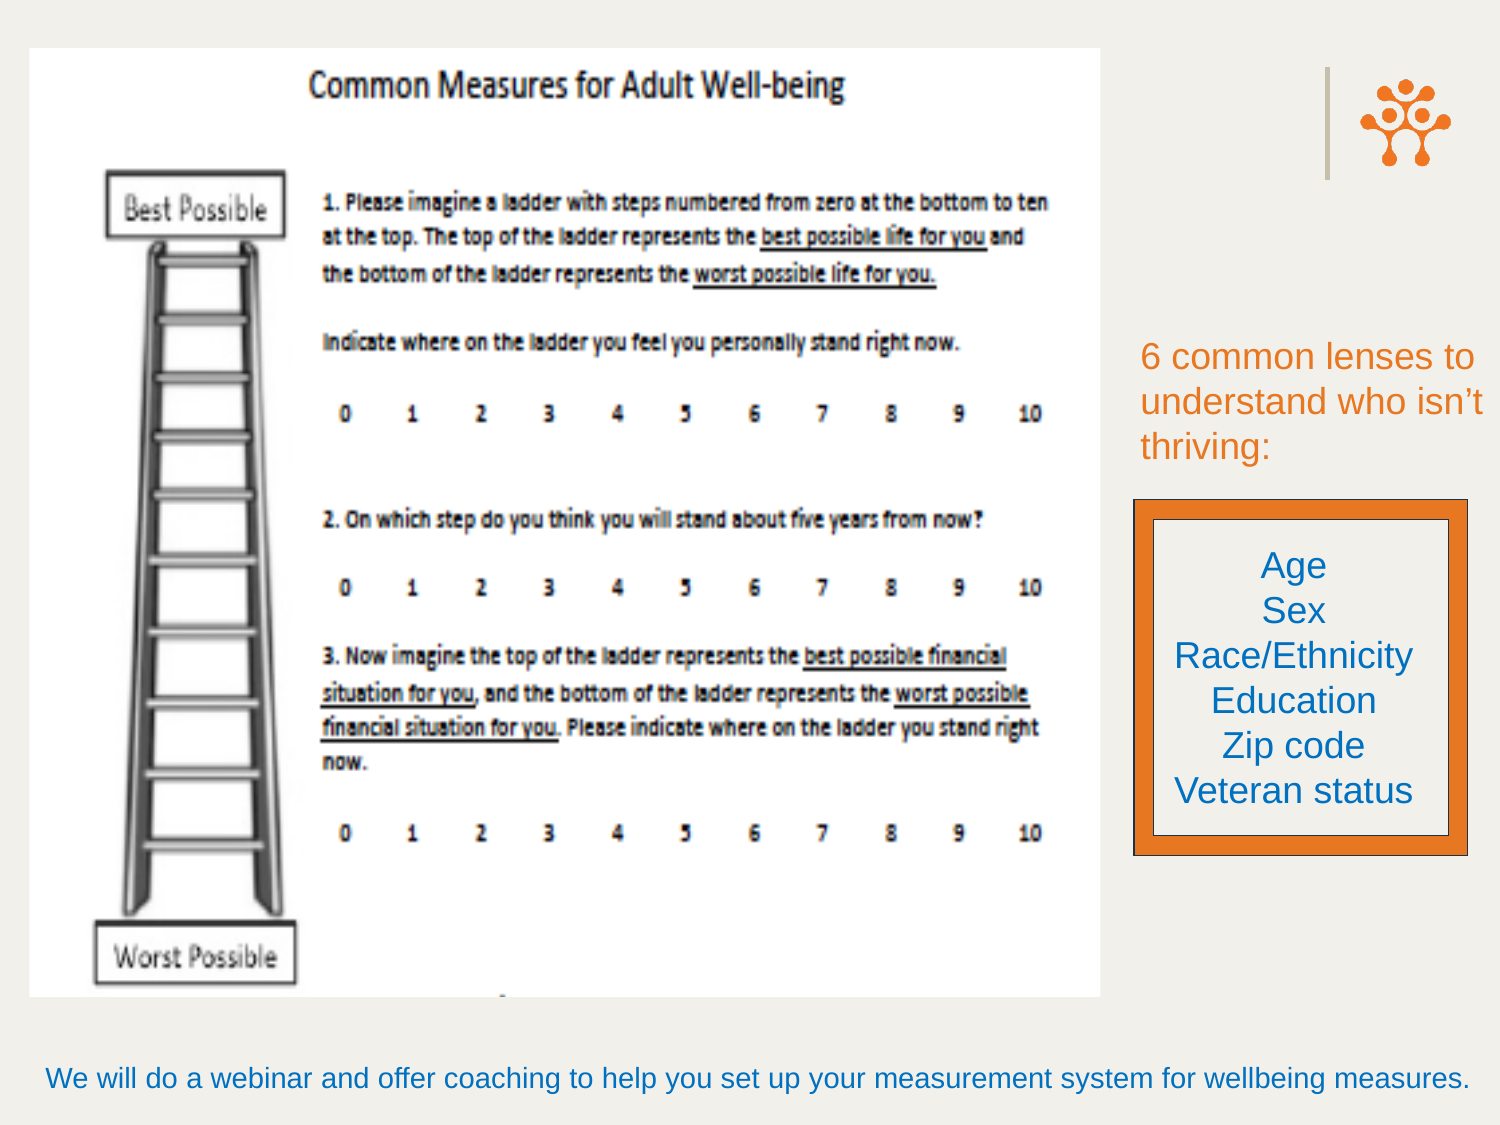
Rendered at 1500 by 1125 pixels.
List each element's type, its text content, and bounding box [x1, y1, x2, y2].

text_box Age Sex Race/Ethnicity Education Zip code Veteran status [1101, 533, 1500, 819]
text_box [1133, 499, 1468, 533]
picture [29, 48, 1101, 997]
text_box [1133, 819, 1468, 856]
picture [1360, 77, 1451, 168]
text_box 6 common lenses to understand who isn’t thriving: [1125, 324, 1500, 475]
text_box We will do a webinar and offer coaching to help you set up your measurement system for wellbeing measures. [30, 1052, 1500, 1103]
